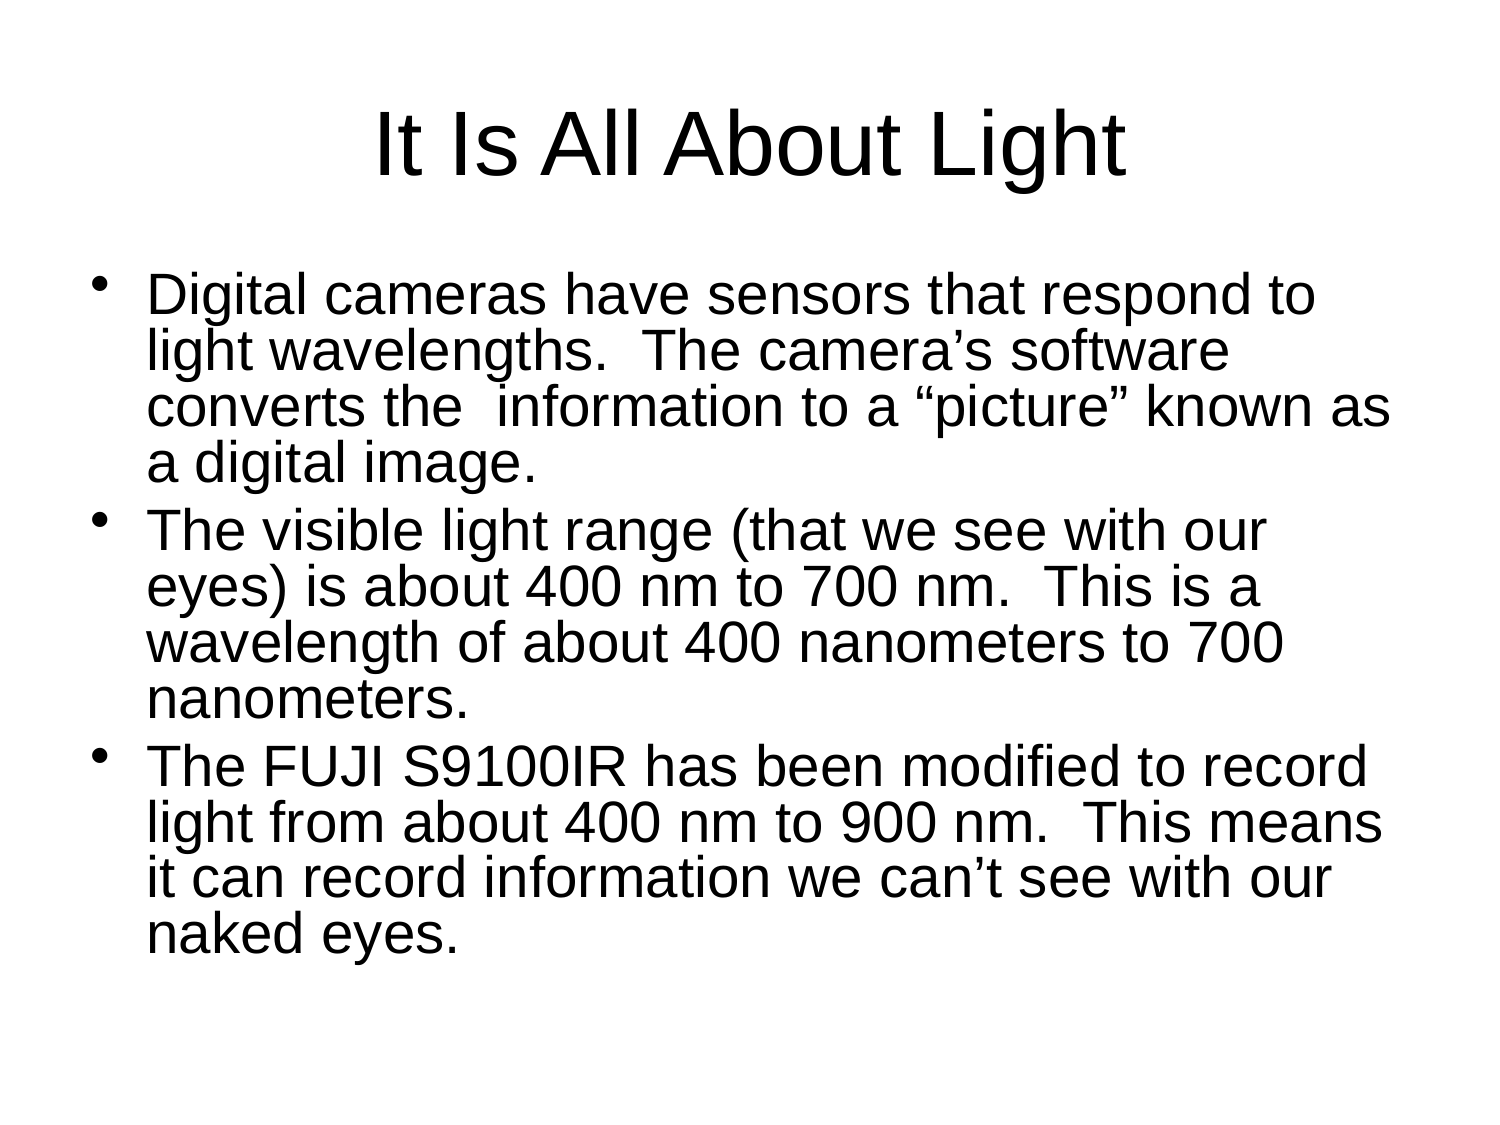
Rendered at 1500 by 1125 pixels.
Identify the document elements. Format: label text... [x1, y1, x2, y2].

list Digital cameras have sensors that respond to light wavelengths. The camera’s software converts the information to a “picture” known as a digital image. The visible light range (that we see with our eyes) is about 400 nm to 700 nm. This is a wavelength of about 400 nanometers to 700 nanometers. The FUJI S9100IR has been modified to record light from about 400 nm to 900 nm. This means it can record information we can’t see with our naked eyes. [74, 262, 1426, 1006]
title It Is All About Light [74, 44, 1426, 233]
